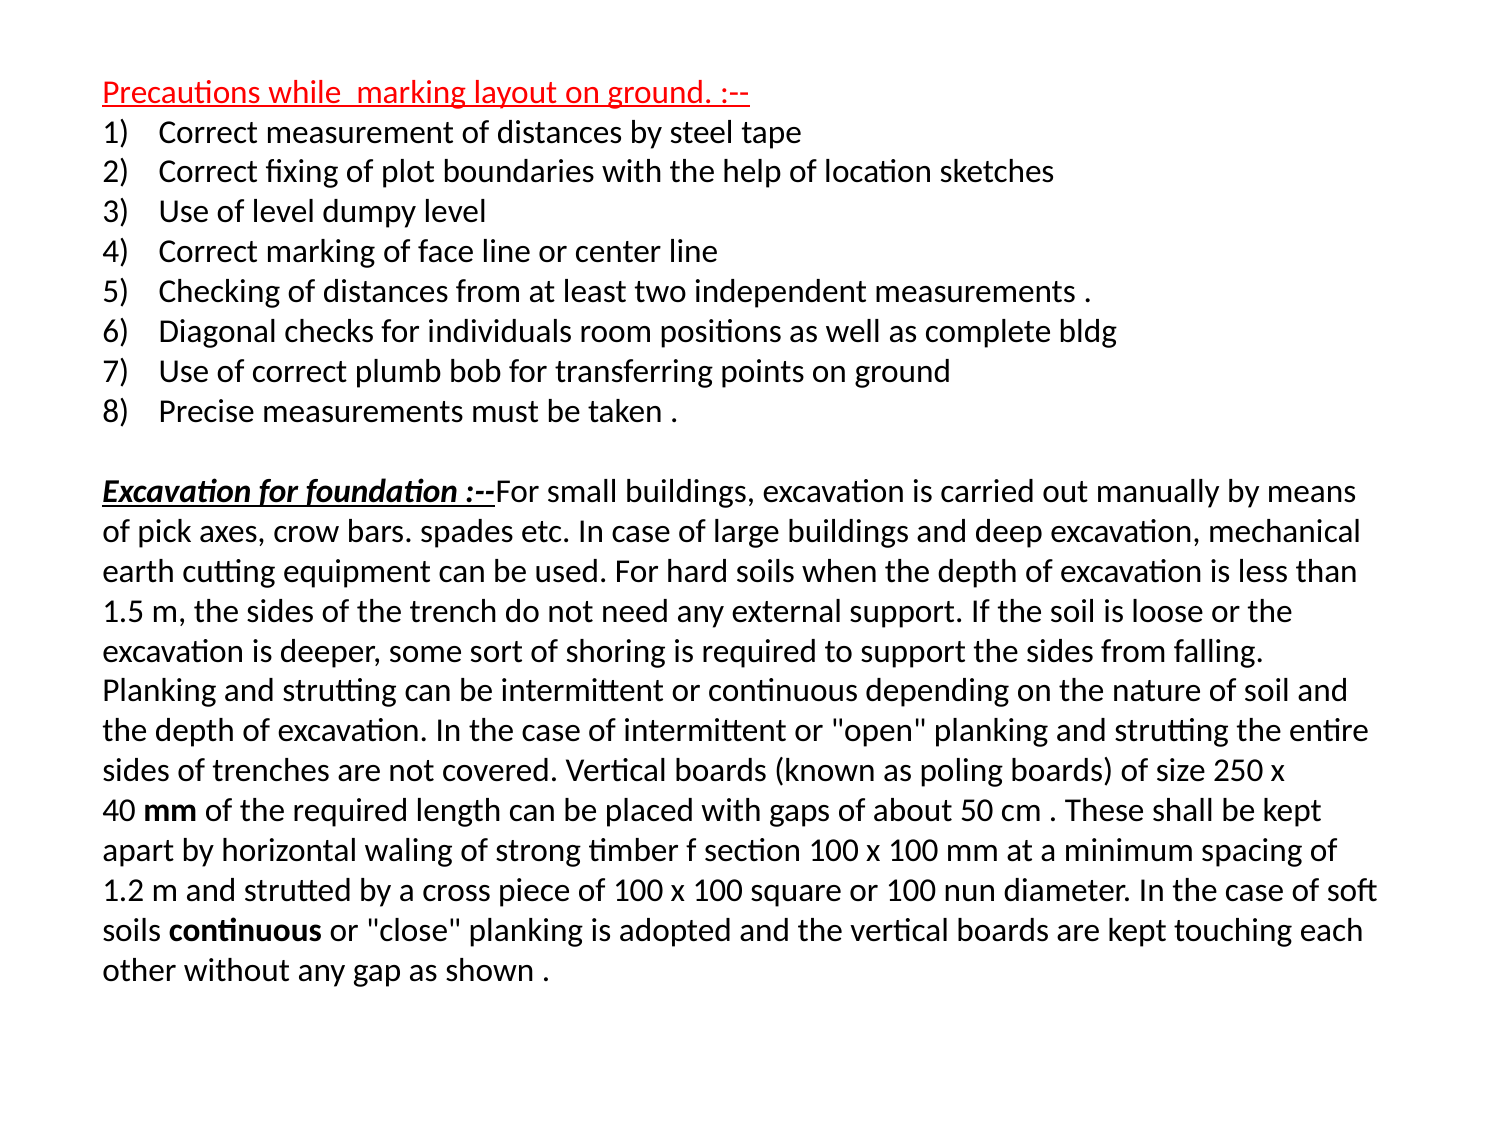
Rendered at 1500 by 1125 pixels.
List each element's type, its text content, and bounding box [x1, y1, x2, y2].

text_box Precautions while marking layout on ground. :-- Correct measurement of distances by steel tape Correct fixing of plot boundaries with the help of location sketches Use of level dumpy level Correct marking of face line or center line Checking of distances from at least two independent measurements . Diagonal checks for individuals room positions as well as complete bldg Use of correct plumb bob for transferring points on ground Precise measurements must be taken . Excavation for foundation :--For small buildings, excavation is carried out manually by means of pick axes, crow bars. spades etc. In case of large buildings and deep excavation, mechanical earth cutting equipment can be used. For hard soils when the depth of excavation is less than 1.5 m, the sides of the trench do not need any external support. If the soil is loose or the excavation is deeper, some sort of shoring is required to support the sides from falling. Planking and strutting can be intermittent or continuous depending on the nature of soil and the depth of excavation. In the case of intermittent or "open" planking and strutting the entire sides of trenches are not covered. Vertical boards (known as poling boards) of size 250 x 40 mm of the required length can be placed with gaps of about 50 cm . These shall be kept apart by horizontal waling of strong timber f section 100 x 100 mm at a minimum spacing of 1.2 m and strutted by a cross piece of 100 x 100 square or 100 nun diameter. In the case of soft soils continuous or "close" planking is adopted and the vertical boards are kept touching each other without any gap as shown . [87, 62, 1400, 1125]
